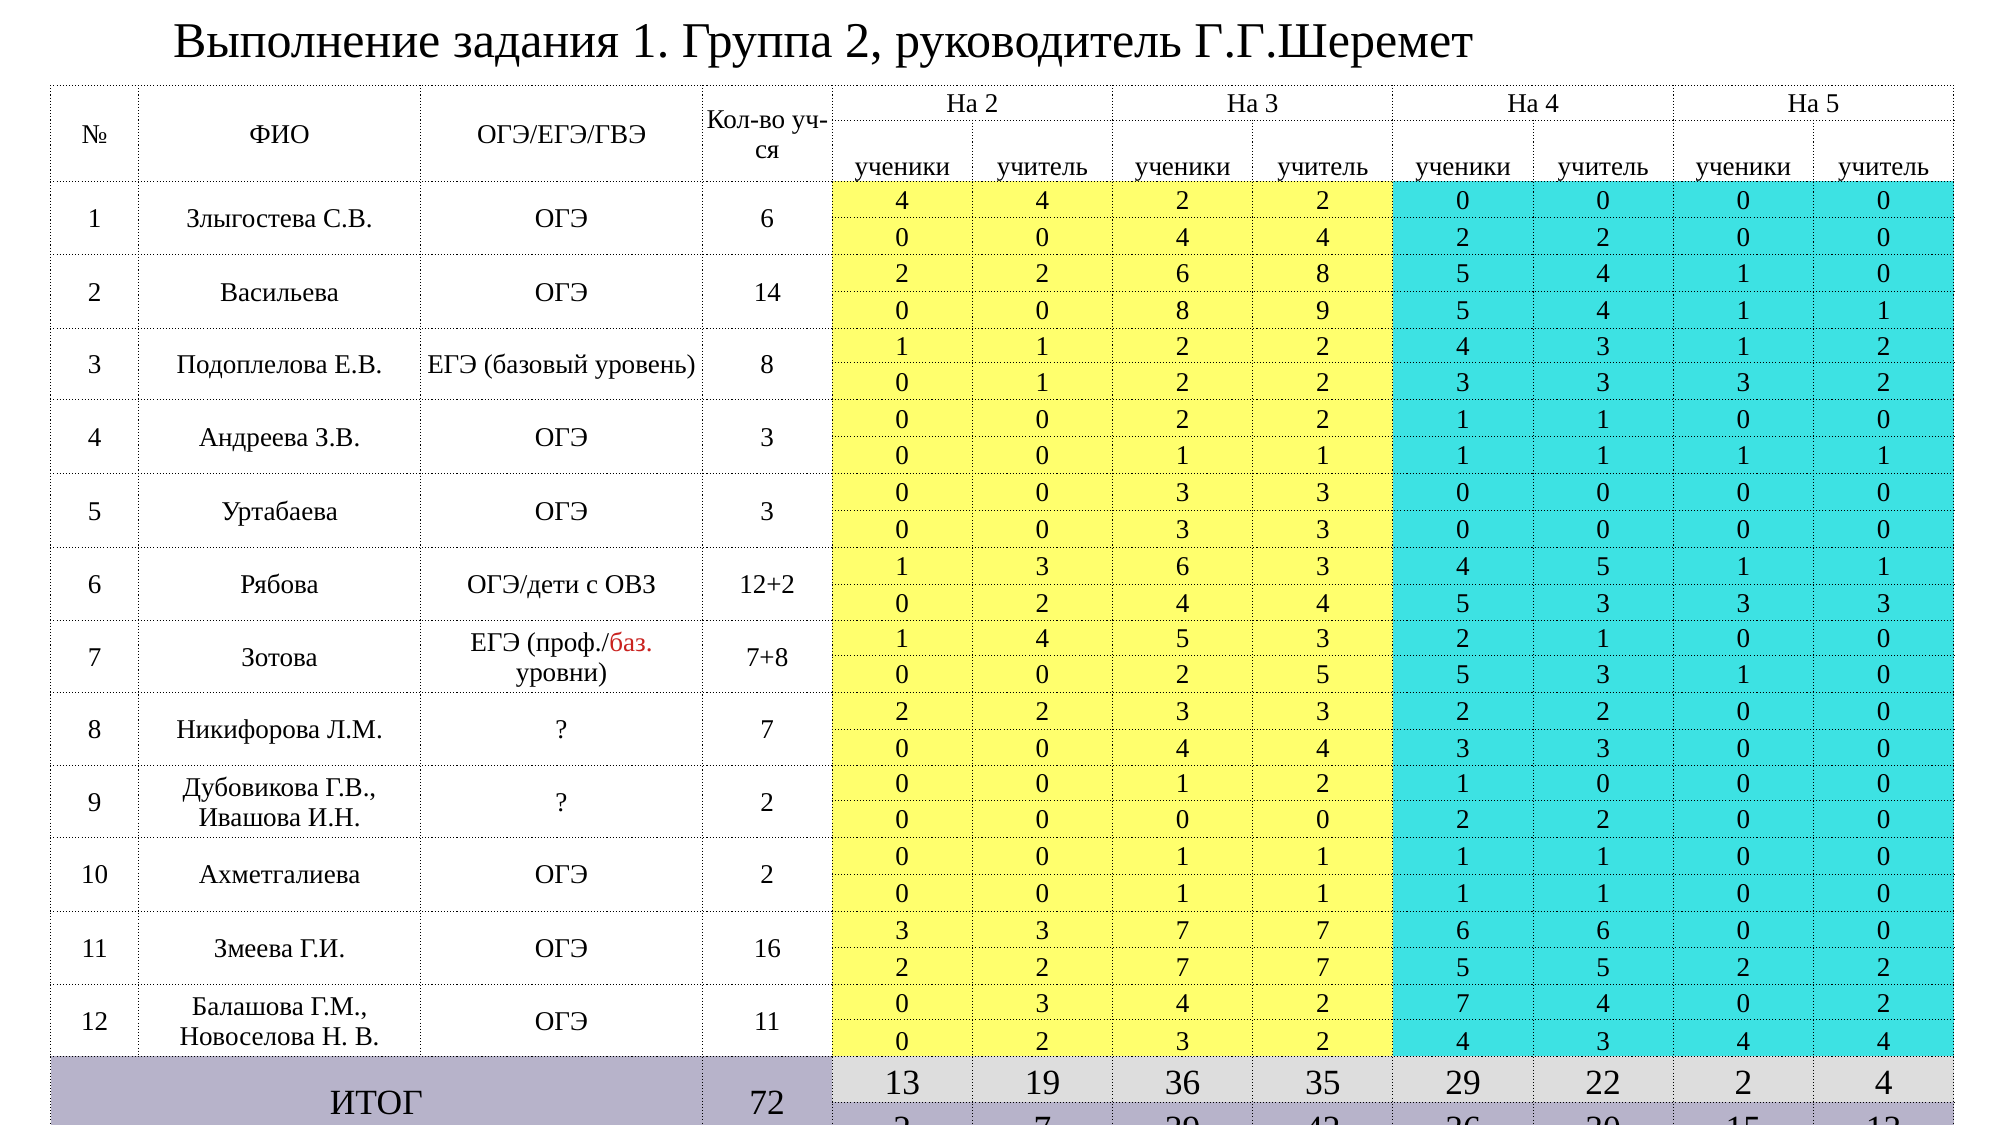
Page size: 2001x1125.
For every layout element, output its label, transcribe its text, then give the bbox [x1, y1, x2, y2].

table_cell 0 [972, 766, 1113, 800]
table_cell 2 [972, 692, 1113, 729]
table_cell 5 [1533, 547, 1673, 584]
table_cell 0 [1533, 510, 1673, 547]
table_cell 0 [1673, 181, 1814, 218]
table_cell 0 [832, 655, 972, 692]
table_cell 0 [1814, 800, 1954, 837]
table_cell 3 [1814, 584, 1954, 621]
table_cell 4 [1533, 292, 1673, 328]
table_cell 2 [1533, 692, 1673, 729]
table_cell 4 [1113, 985, 1253, 1020]
table_cell 5 [1393, 292, 1533, 328]
table_header На 3 [1113, 86, 1393, 120]
table_cell 3 [1253, 474, 1393, 510]
table_cell 0 [1814, 729, 1954, 766]
table_cell 6 [1113, 255, 1253, 292]
table_cell 3 [1533, 729, 1673, 766]
table_cell 1 [1393, 400, 1533, 437]
table_cell 4 [1393, 328, 1533, 363]
table_cell ? [421, 692, 702, 766]
table_cell 4 [1253, 729, 1393, 766]
table_cell Дубовикова Г.В., Ивашова И.Н. [138, 766, 421, 837]
table_cell 1 [1113, 837, 1253, 874]
table_cell 16 [702, 911, 832, 985]
table_cell 4 [1814, 1056, 1954, 1102]
table_cell 0 [1673, 766, 1814, 800]
table_cell 7 [1253, 948, 1393, 985]
table_cell 7 [1113, 911, 1253, 948]
table_cell 0 [832, 729, 972, 766]
table_cell 4 [1393, 1020, 1533, 1056]
table_cell 6 [1113, 547, 1253, 584]
table_cell 0 [1814, 400, 1954, 437]
table_cell 2 [972, 255, 1113, 292]
table_cell 1 [1253, 837, 1393, 874]
table_cell 0 [1814, 218, 1954, 255]
table_header На 5 [1673, 86, 1954, 120]
table_cell 3 [1253, 692, 1393, 729]
table_cell 3 [972, 547, 1113, 584]
table_cell 0 [972, 510, 1113, 547]
table_cell 7+8 [702, 621, 832, 692]
table_cell 5 [1393, 655, 1533, 692]
table_cell 2 [1814, 985, 1954, 1020]
table_header № [51, 86, 138, 181]
table_cell 2 [1113, 328, 1253, 363]
table_cell 7 [1253, 911, 1393, 948]
table_cell 2 [1253, 985, 1393, 1020]
table_header На 4 [1393, 86, 1673, 120]
table_cell 4 [972, 181, 1113, 218]
table_cell 4 [832, 181, 972, 218]
table_cell 1 [1393, 437, 1533, 474]
table_cell Никифорова Л.М. [138, 692, 421, 766]
table_cell Балашова Г.М., Новоселова Н. В. [138, 985, 421, 1056]
table_cell 2 [1814, 363, 1954, 400]
table_cell 0 [1814, 911, 1954, 948]
table_cell 5 [1253, 655, 1393, 692]
table_cell 0 [1673, 729, 1814, 766]
table_cell 4 [1253, 218, 1393, 255]
table_cell 3 [1533, 655, 1673, 692]
table_cell 1 [1113, 874, 1253, 911]
table_cell 10 [51, 837, 138, 911]
table_cell ОГЭ [421, 474, 702, 547]
table_cell 1 [1253, 437, 1393, 474]
table_cell 1 [972, 363, 1113, 400]
table_cell 3 [1533, 1020, 1673, 1056]
table_cell учитель [1814, 120, 1954, 181]
table_cell 4 [1533, 985, 1673, 1020]
table_cell 8 [1253, 255, 1393, 292]
table_cell ? [421, 766, 702, 837]
table_cell ученики [832, 120, 972, 181]
table_cell 42 [1253, 1102, 1393, 1125]
table_cell ученики [1673, 120, 1814, 181]
table_cell 0 [832, 837, 972, 874]
table_cell 2 [972, 584, 1113, 621]
table_cell 0 [972, 474, 1113, 510]
table_cell 3 [1393, 363, 1533, 400]
table_cell 2 [702, 837, 832, 911]
table_cell 0 [832, 218, 972, 255]
table_cell 29 [1393, 1056, 1533, 1102]
table_cell 4 [1533, 255, 1673, 292]
table_cell 2 [1253, 181, 1393, 218]
table_cell 3 [1393, 729, 1533, 766]
table_cell 0 [972, 837, 1113, 874]
table_cell 0 [1393, 474, 1533, 510]
table_cell ОГЭ/дети с ОВЗ [421, 547, 702, 621]
table_cell Зотова [138, 621, 421, 692]
table_cell 1 [1533, 621, 1673, 655]
table_cell 2 [972, 948, 1113, 985]
table_cell 0 [832, 874, 972, 911]
table_cell 1 [1393, 837, 1533, 874]
text_box Выполнение задания 1. Группа 2, руководитель Г.Г.Шеремет [158, 0, 1585, 75]
table_cell 0 [1673, 400, 1814, 437]
table_cell 2 [1814, 948, 1954, 985]
table_cell 3 [1673, 584, 1814, 621]
table_cell 0 [972, 218, 1113, 255]
table_cell 4 [972, 621, 1113, 655]
table_cell 36 [1393, 1102, 1533, 1125]
table_cell 8 [51, 692, 138, 766]
table_cell 36 [1113, 1056, 1253, 1102]
table_cell 2 [832, 692, 972, 729]
table_cell 3 [832, 911, 972, 948]
table_cell 0 [1533, 181, 1673, 218]
table_cell 1 [1253, 874, 1393, 911]
table_cell 0 [1673, 874, 1814, 911]
table_cell 0 [1814, 655, 1954, 692]
table_cell 0 [972, 292, 1113, 328]
table_cell 3 [51, 328, 138, 400]
table_cell ученики [1113, 120, 1253, 181]
table_cell 3 [1113, 692, 1253, 729]
table_cell 7 [972, 1102, 1113, 1125]
table_cell 2 [1533, 218, 1673, 255]
table_cell 5 [1113, 621, 1253, 655]
table_cell 6 [1393, 911, 1533, 948]
table_cell 0 [832, 584, 972, 621]
table_cell 3 [1113, 510, 1253, 547]
table_cell 2 [832, 1102, 972, 1125]
table_cell 4 [51, 400, 138, 474]
table_cell 4 [1814, 1020, 1954, 1056]
table_cell 0 [1814, 255, 1954, 292]
table_cell 7 [702, 692, 832, 766]
table_cell ученики [1393, 120, 1533, 181]
table_cell 0 [1814, 474, 1954, 510]
table_cell 7 [51, 621, 138, 692]
table_cell 0 [1814, 510, 1954, 547]
table_cell 0 [832, 766, 972, 800]
table_cell 2 [1253, 328, 1393, 363]
table_cell 0 [832, 400, 972, 437]
table_cell 1 [1814, 547, 1954, 584]
table_cell 0 [1533, 766, 1673, 800]
table_cell 35 [1253, 1056, 1393, 1102]
table_cell 2 [1673, 948, 1814, 985]
table_cell 1 [1673, 437, 1814, 474]
table_cell 0 [832, 800, 972, 837]
table_cell 1 [1533, 837, 1673, 874]
table_cell 1 [832, 328, 972, 363]
table_cell 0 [1673, 621, 1814, 655]
table_cell 2 [972, 1020, 1113, 1056]
table_cell 15 [1673, 1102, 1814, 1125]
table_cell 6 [702, 181, 832, 255]
table_cell 0 [1673, 474, 1814, 510]
table_cell 0 [1673, 218, 1814, 255]
table_cell 0 [1673, 837, 1814, 874]
table_cell Злыгостева С.В. [138, 181, 421, 255]
table_cell 0 [832, 363, 972, 400]
table_cell 1 [1814, 292, 1954, 328]
table_cell 0 [972, 729, 1113, 766]
table_cell 30 [1533, 1102, 1673, 1125]
table_cell 19 [972, 1056, 1113, 1102]
table_cell 0 [1814, 766, 1954, 800]
table_cell 2 [1393, 692, 1533, 729]
table_header ОГЭ/ЕГЭ/ГВЭ [421, 86, 702, 181]
table_cell 0 [972, 655, 1113, 692]
table_cell Змеева Г.И. [138, 911, 421, 985]
table_cell 5 [1393, 584, 1533, 621]
table_cell 4 [1393, 547, 1533, 584]
table_header Кол-во уч-ся [702, 86, 832, 181]
table_cell 2 [1253, 766, 1393, 800]
table_cell 2 [1394, 800, 1533, 837]
table_cell 8 [702, 328, 832, 400]
table_cell Ахметгалиева [138, 837, 421, 911]
table_cell 2 [832, 255, 972, 292]
table_cell 12 [51, 985, 138, 1056]
table_cell 3 [1253, 510, 1393, 547]
table_cell Андреева З.В. [138, 400, 421, 474]
table_cell 11 [51, 911, 138, 985]
table_cell 1 [1673, 255, 1814, 292]
table_cell 0 [832, 292, 972, 328]
table_cell 1 [1113, 437, 1253, 474]
table_cell ОГЭ [421, 181, 702, 255]
table_cell 0 [1673, 911, 1814, 948]
table_cell ОГЭ [421, 255, 702, 328]
table_cell ИТОГ [51, 1056, 702, 1125]
table_cell ОГЭ [421, 837, 702, 911]
table_cell 3 [1533, 363, 1673, 400]
table_cell 0 [1673, 985, 1814, 1020]
table_cell 0 [972, 800, 1113, 837]
table_cell 22 [1533, 1056, 1673, 1102]
table_cell 4 [1113, 218, 1253, 255]
table_cell 8 [1113, 292, 1253, 328]
table_cell 14 [702, 255, 832, 328]
table_cell 0 [832, 437, 972, 474]
table_cell 0 [1673, 800, 1814, 837]
table_cell 0 [1533, 474, 1673, 510]
table_cell 1 [1533, 874, 1673, 911]
table_cell 0 [1673, 692, 1814, 729]
table_cell 2 [1253, 1020, 1393, 1056]
table_cell 39 [1113, 1102, 1253, 1125]
table_cell 1 [832, 547, 972, 584]
table_cell 0 [1393, 510, 1533, 547]
table_cell 1 [1533, 400, 1673, 437]
table_cell ОГЭ [421, 400, 702, 474]
table_cell 1 [1533, 437, 1673, 474]
table_cell 3 [972, 985, 1113, 1020]
table_cell 0 [832, 510, 972, 547]
table_cell 3 [1673, 363, 1814, 400]
table_cell 4 [1253, 584, 1393, 621]
table_cell 3 [1113, 474, 1253, 510]
table_cell ЕГЭ (базовый уровень) [421, 328, 702, 400]
table_cell 6 [51, 547, 138, 621]
table_header На 2 [832, 86, 1113, 120]
table_cell 72 [702, 1056, 832, 1125]
table_cell 0 [1113, 800, 1253, 837]
table_cell 1 [972, 328, 1113, 363]
table_cell 5 [1393, 255, 1533, 292]
table_cell 1 [1673, 292, 1814, 328]
table_cell 0 [1393, 181, 1533, 218]
table_cell 2 [1393, 218, 1533, 255]
table_cell Васильева [138, 255, 421, 328]
table_cell 0 [1814, 692, 1954, 729]
table_cell 0 [1673, 510, 1814, 547]
table_cell 2 [1253, 400, 1393, 437]
table_cell ЕГЭ (проф./баз. уровни) [421, 621, 702, 692]
table_cell 12+2 [702, 547, 832, 621]
table_cell 1 [1673, 328, 1814, 363]
table_cell 0 [1814, 181, 1954, 218]
table_cell 1 [832, 621, 972, 655]
table_cell 2 [1814, 328, 1954, 363]
table_cell 7 [1393, 985, 1533, 1020]
table_cell 0 [832, 474, 972, 510]
table_cell 3 [1253, 547, 1393, 584]
table_cell учитель [1533, 120, 1673, 181]
table_cell 2 [1113, 181, 1253, 218]
table_cell 13 [832, 1056, 972, 1102]
table_cell 4 [1113, 584, 1253, 621]
table_cell 0 [972, 437, 1113, 474]
table_cell 3 [1253, 621, 1393, 655]
table_cell 2 [832, 948, 972, 985]
table_cell 2 [702, 766, 832, 837]
table_cell 2 [1673, 1056, 1814, 1102]
table_cell ОГЭ [421, 985, 702, 1056]
table_cell 0 [1814, 837, 1954, 874]
table_cell 0 [832, 1020, 972, 1056]
table_cell 3 [1113, 1020, 1253, 1056]
table_cell 2 [1113, 363, 1253, 400]
table_cell 2 [1113, 655, 1253, 692]
table_cell 2 [1113, 400, 1253, 437]
table_cell 2 [1253, 363, 1393, 400]
table_cell 0 [972, 874, 1113, 911]
table_cell 3 [702, 400, 832, 474]
table_cell 0 [972, 400, 1113, 437]
table_cell 3 [1533, 328, 1673, 363]
table_cell 2 [1533, 800, 1673, 837]
table_cell 6 [1533, 911, 1673, 948]
table_cell ОГЭ [421, 911, 702, 985]
table_cell Уртабаева [138, 474, 421, 547]
table_cell 5 [1533, 948, 1673, 985]
table_cell 3 [972, 911, 1113, 948]
table_cell 13 [1814, 1102, 1954, 1125]
table_cell 9 [1253, 292, 1393, 328]
table_cell 5 [51, 474, 138, 547]
table_header ФИО [138, 86, 421, 181]
table_cell 0 [832, 985, 972, 1020]
table_cell 0 [1814, 621, 1954, 655]
table_cell 1 [1113, 766, 1253, 800]
table_cell Подоплелова Е.В. [138, 328, 421, 400]
table_cell 3 [702, 474, 832, 547]
table_cell 3 [1533, 584, 1673, 621]
table_cell 11 [702, 985, 832, 1056]
table_cell 9 [51, 766, 138, 837]
table_cell 1 [1393, 874, 1533, 911]
table_cell 1 [1393, 766, 1533, 800]
table_cell 0 [1814, 874, 1954, 911]
table_cell 1 [1814, 437, 1954, 474]
table_cell 0 [1253, 800, 1393, 837]
table_cell 1 [51, 181, 138, 255]
table_cell 1 [1673, 547, 1814, 584]
table_cell 1 [1673, 655, 1814, 692]
table_cell учитель [972, 120, 1113, 181]
table_cell Рябова [138, 547, 421, 621]
table_cell 2 [51, 255, 138, 328]
table_cell учитель [1253, 120, 1393, 181]
table_cell 7 [1113, 948, 1253, 985]
table_cell 4 [1113, 729, 1253, 766]
table_cell 2 [1393, 621, 1533, 655]
table_cell 4 [1673, 1020, 1814, 1056]
table_cell 5 [1393, 948, 1533, 985]
